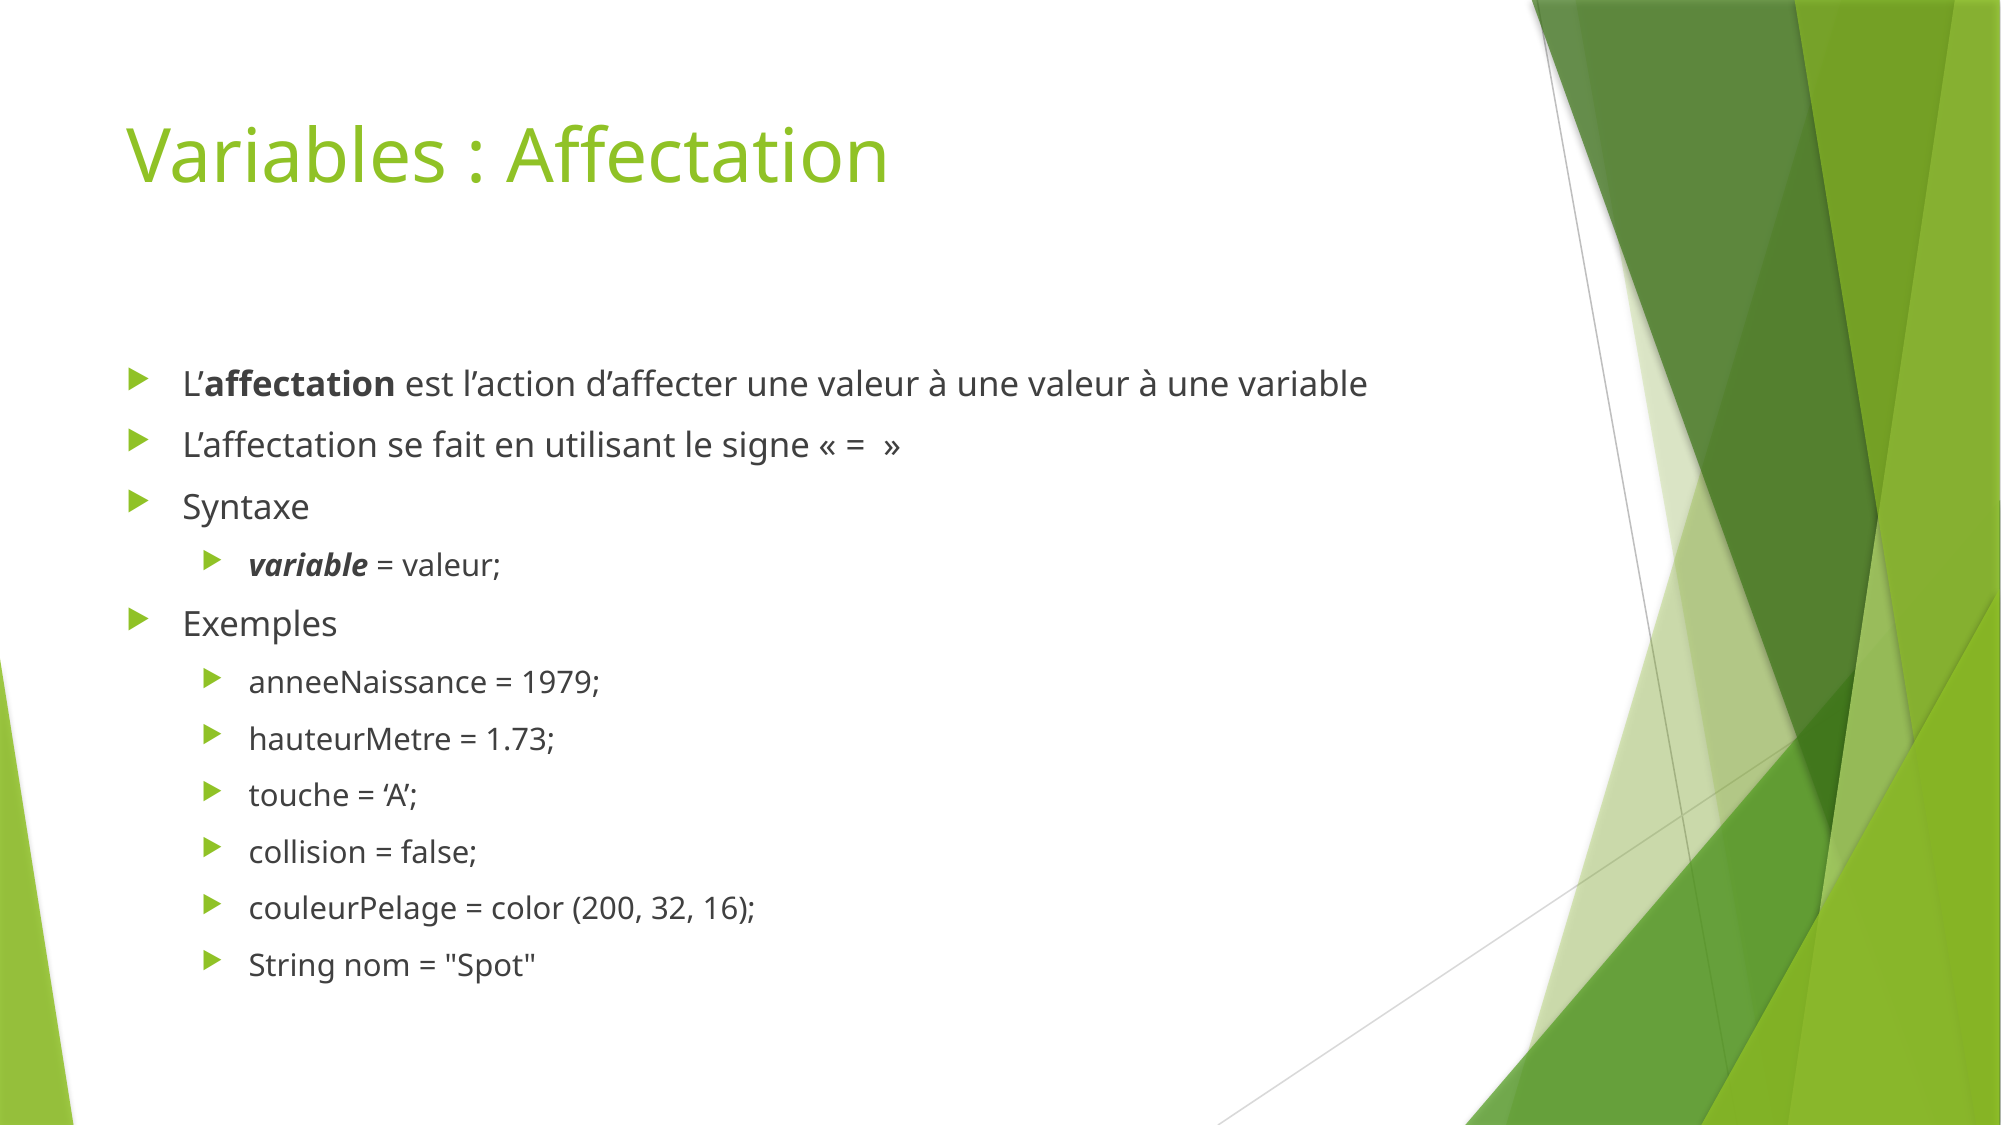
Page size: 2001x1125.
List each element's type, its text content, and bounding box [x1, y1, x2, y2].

title Variables : Affectation [111, 99, 1522, 317]
list L’affectation est l’action d’affecter une valeur à une valeur à une variable L’affectation se fait en utilisant le signe « = » Syntaxe variable = valeur; Exemples anneeNaissance = 1979; hauteurMetre = 1.73; touche = ‘A’; collision = false; couleurPelage = color (200, 32, 16); String nom = "Spot" [111, 354, 1522, 992]
